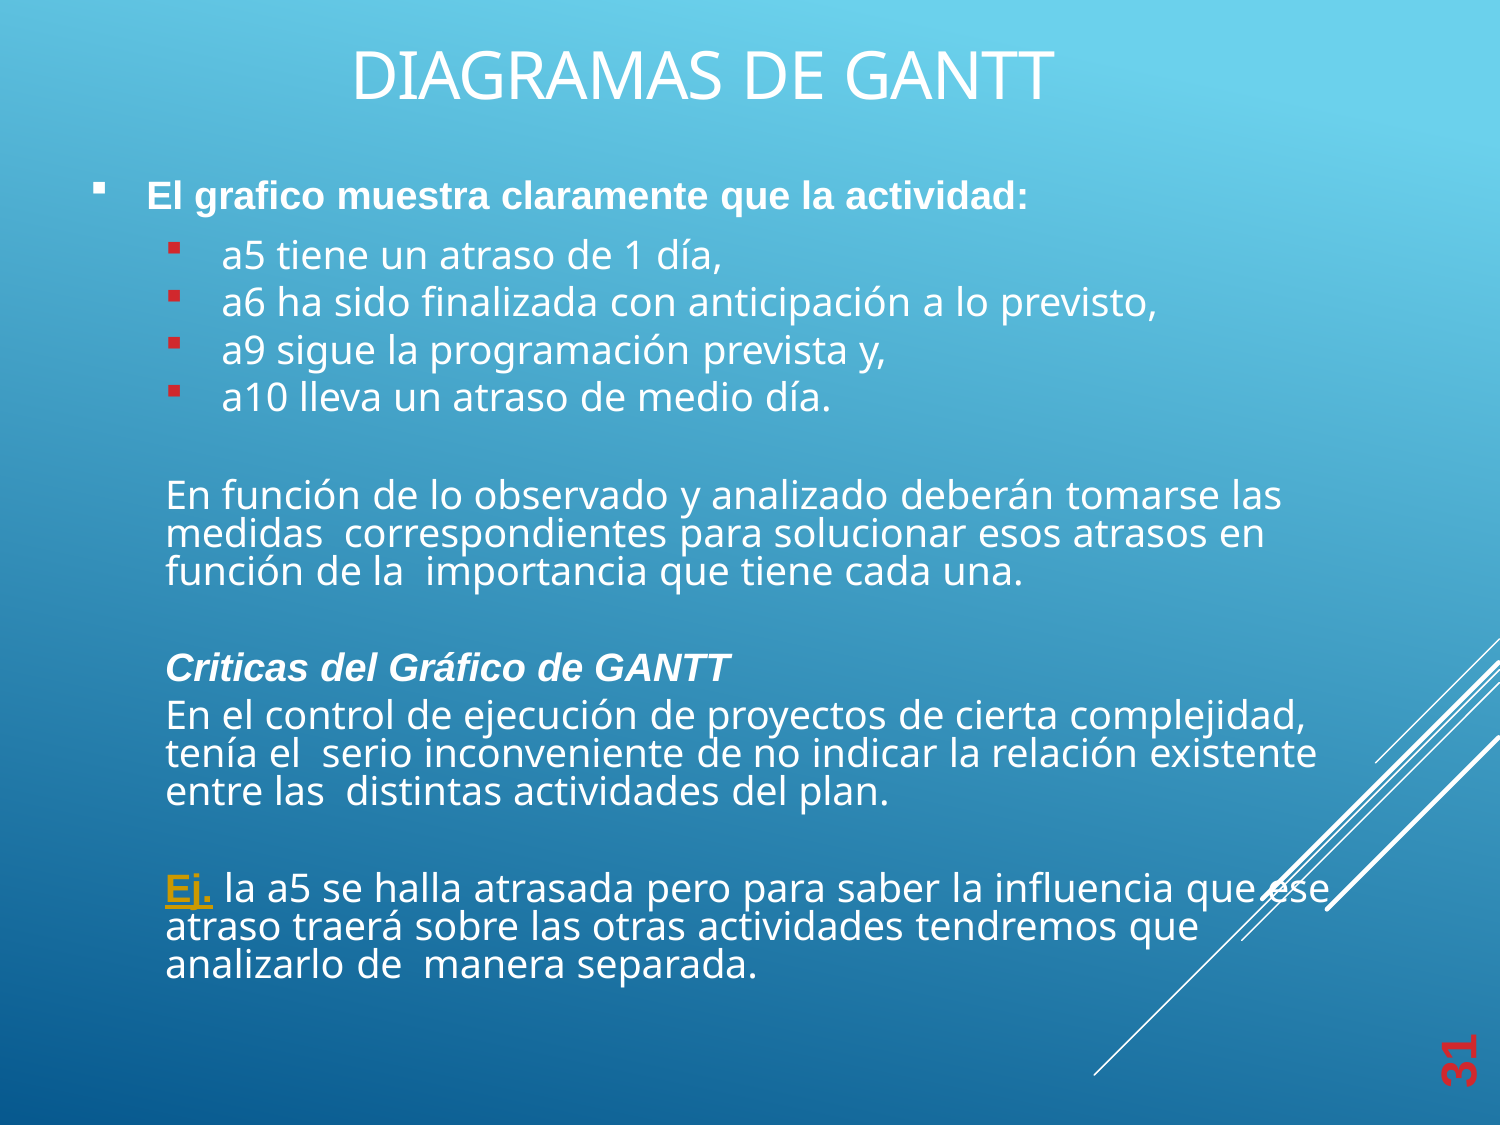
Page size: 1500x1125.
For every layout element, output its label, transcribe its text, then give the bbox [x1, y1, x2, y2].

title DIAGRAMAS DE GANTT [348, 0, 1078, 155]
text_box 31 [1429, 1030, 1490, 1091]
text_box El grafico muestra claramente que la actividad: a5 tiene un atraso de 1 día, a6 ha sido finalizada con anticipación a lo previsto, a9 sigue la programación prevista y, a10 lleva un atraso de medio día. En función de lo observado y analizado deberán tomarse las medidas correspondientes para solucionar esos atrasos en función de la importancia que tiene cada una. Criticas del Gráfico de GANTT En el control de ejecución de proyectos de cierta complejidad, tenía el serio inconveniente de no indicar la relación existente entre las distintas actividades del plan. Ej. la a5 se halla atrasada pero para saber la influencia que ese atraso traerá sobre las otras actividades tendremos que analizarlo de manera separada. [87, 155, 1398, 987]
